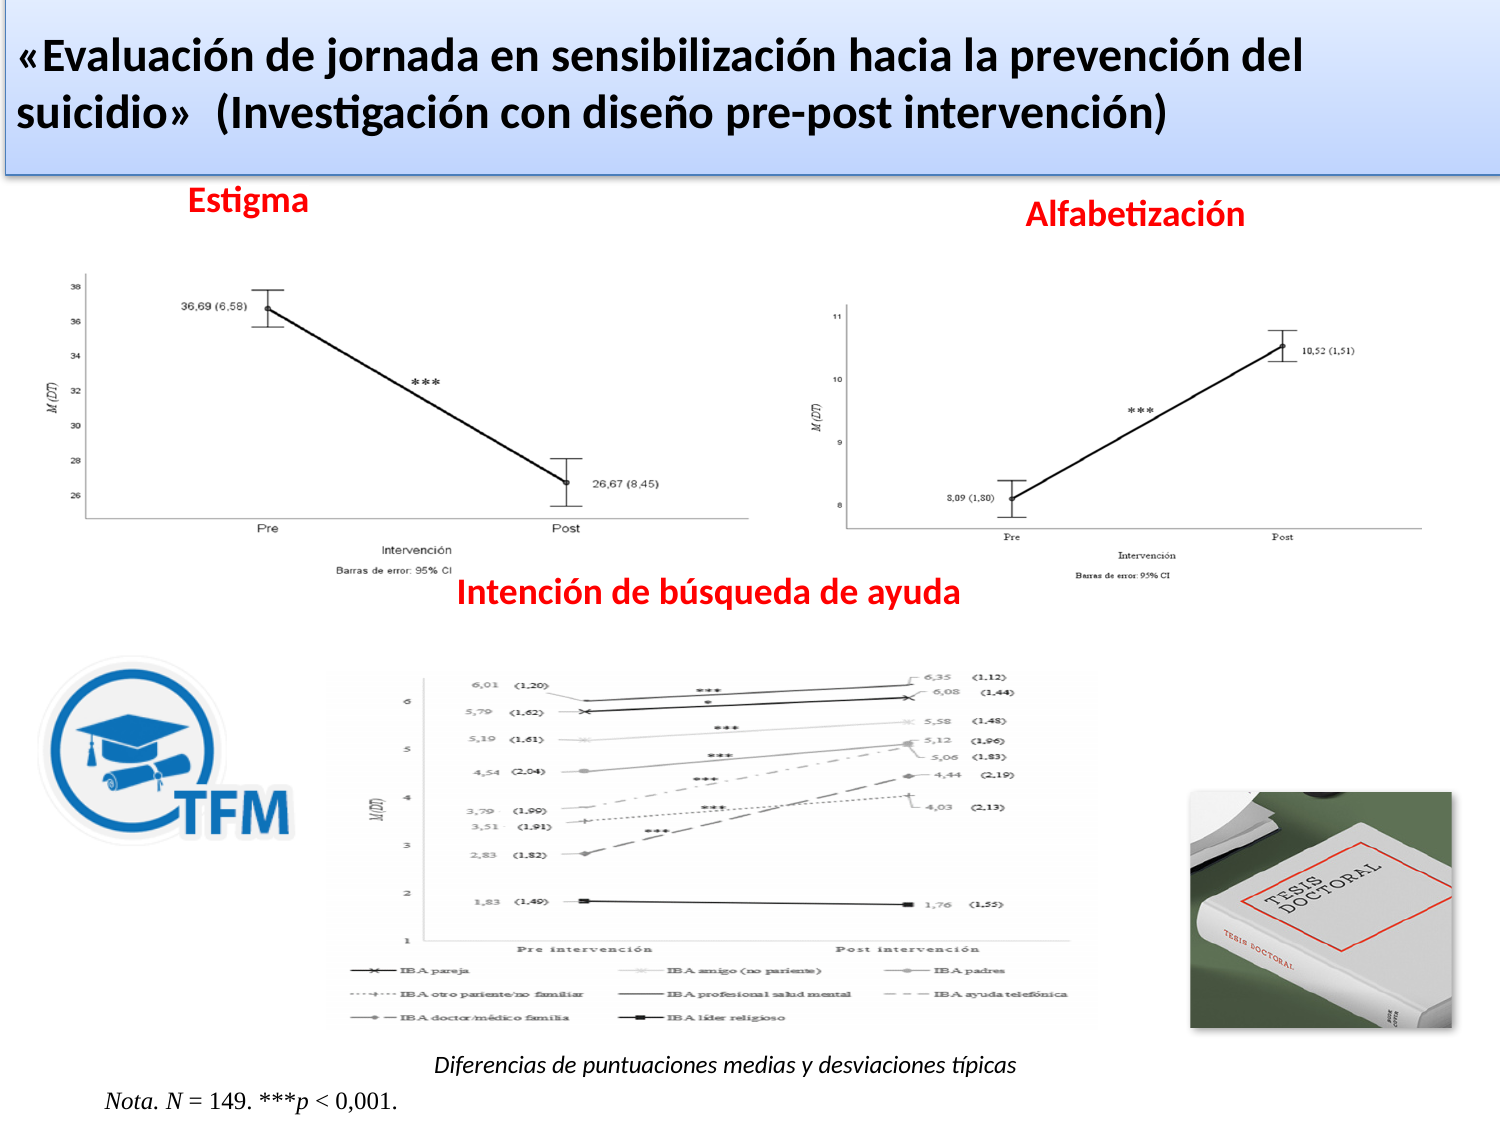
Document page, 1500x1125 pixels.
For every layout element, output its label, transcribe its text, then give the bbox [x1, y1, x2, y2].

picture [326, 669, 1099, 1030]
text_box Intención de búsqueda de ayuda [441, 545, 1083, 628]
text_box Estigma [172, 153, 327, 236]
picture [1189, 791, 1452, 1028]
picture [35, 652, 299, 850]
picture [796, 290, 1423, 587]
text_box Nota. N = 149. ***p < 0,001. [16, 1039, 509, 1125]
text_box «Evaluación de jornada en sensibilización hacia la prevención del suicidio» (Investigación con diseño pre-post intervención) [5, 0, 1500, 176]
text_box Alfabetización [1010, 175, 1262, 242]
text_box Diferencias de puntuaciones medias y desviaciones típicas [419, 1029, 1292, 1094]
picture [22, 252, 772, 587]
